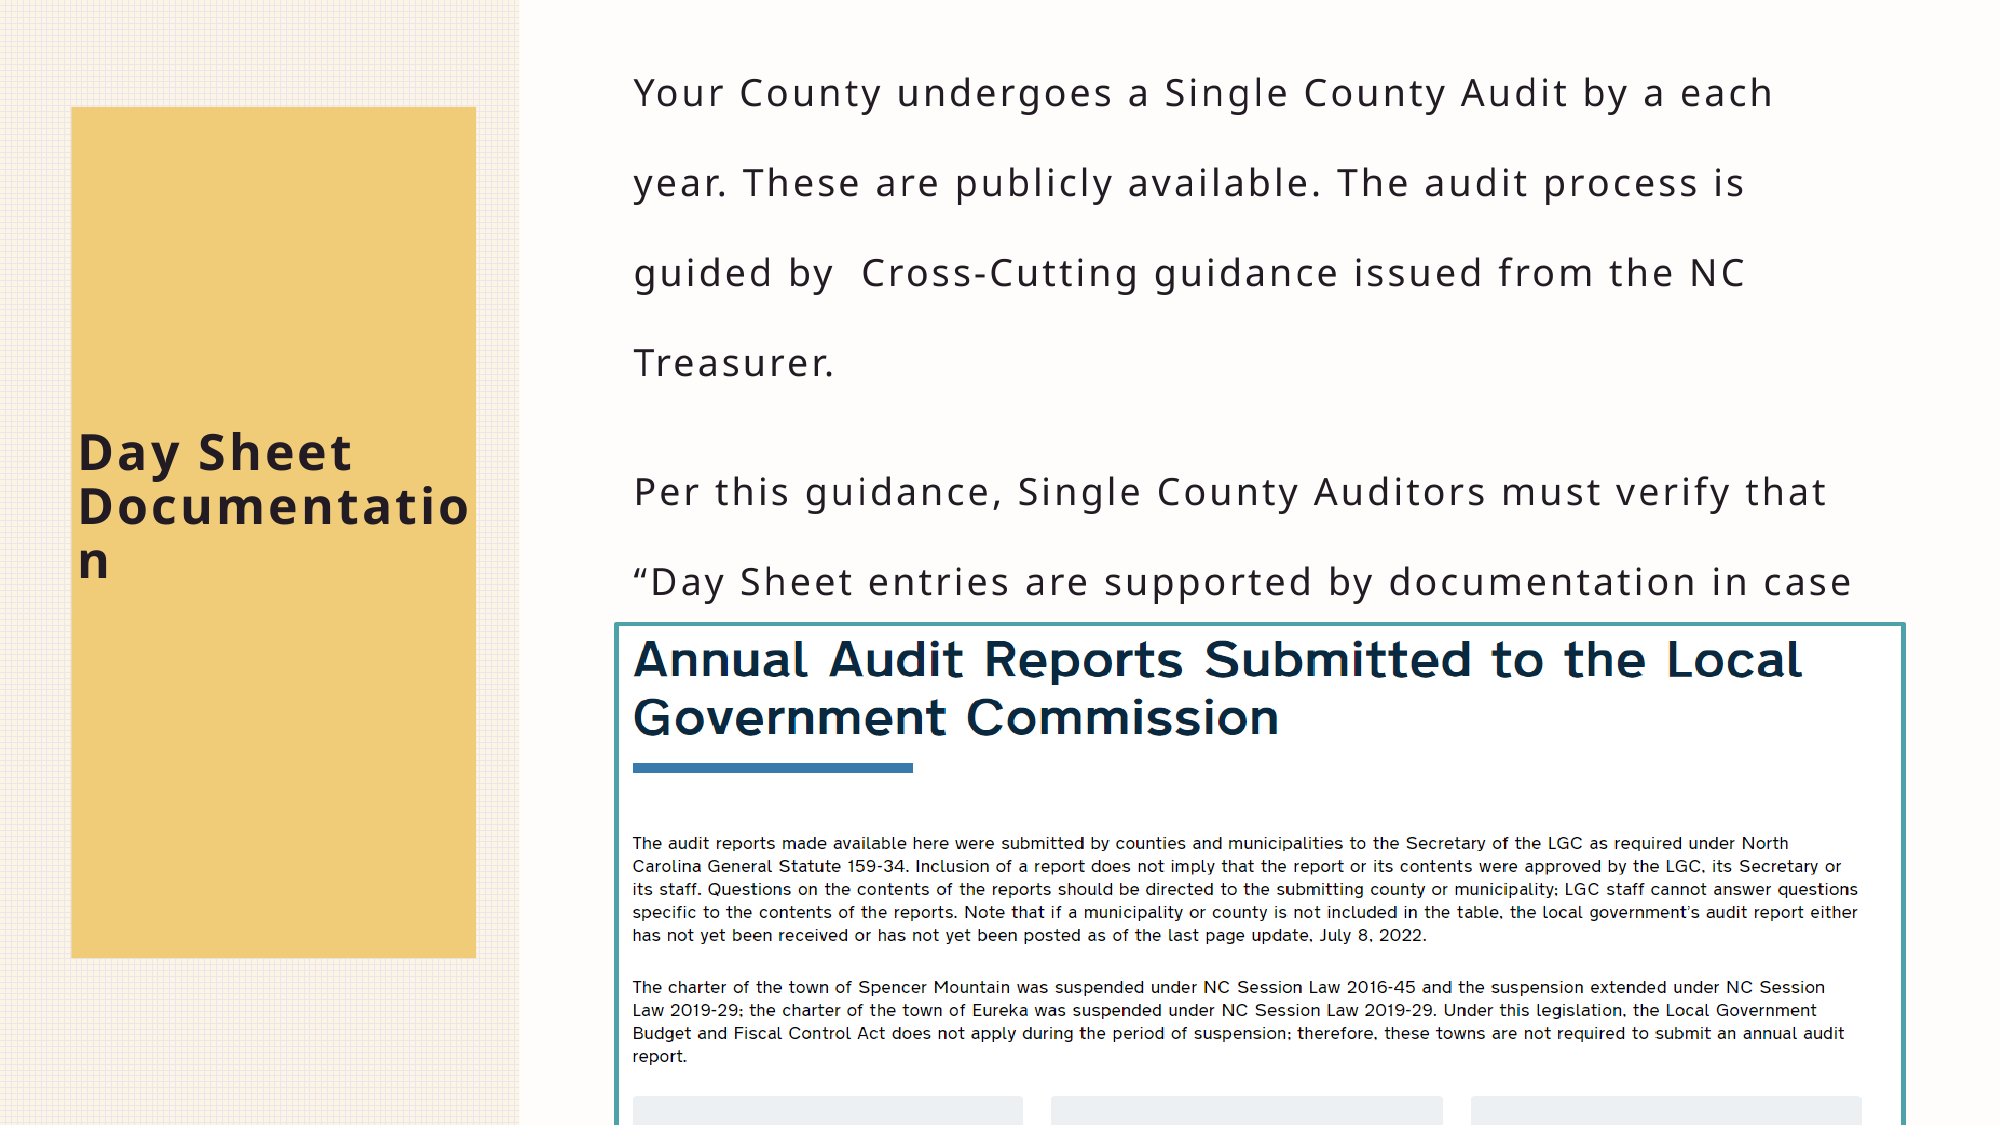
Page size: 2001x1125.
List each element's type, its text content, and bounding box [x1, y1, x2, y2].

picture [618, 626, 1902, 1125]
title Day Sheet Documentation [62, 202, 500, 814]
list Your County undergoes a Single County Audit by a each year. These are publicly available. The audit process is guided by Cross-Cutting guidance issued from the NC Treasurer. Per this guidance, Single County Auditors must verify that “Day Sheet entries are supported by documentation in case record files.” [618, 16, 1873, 622]
